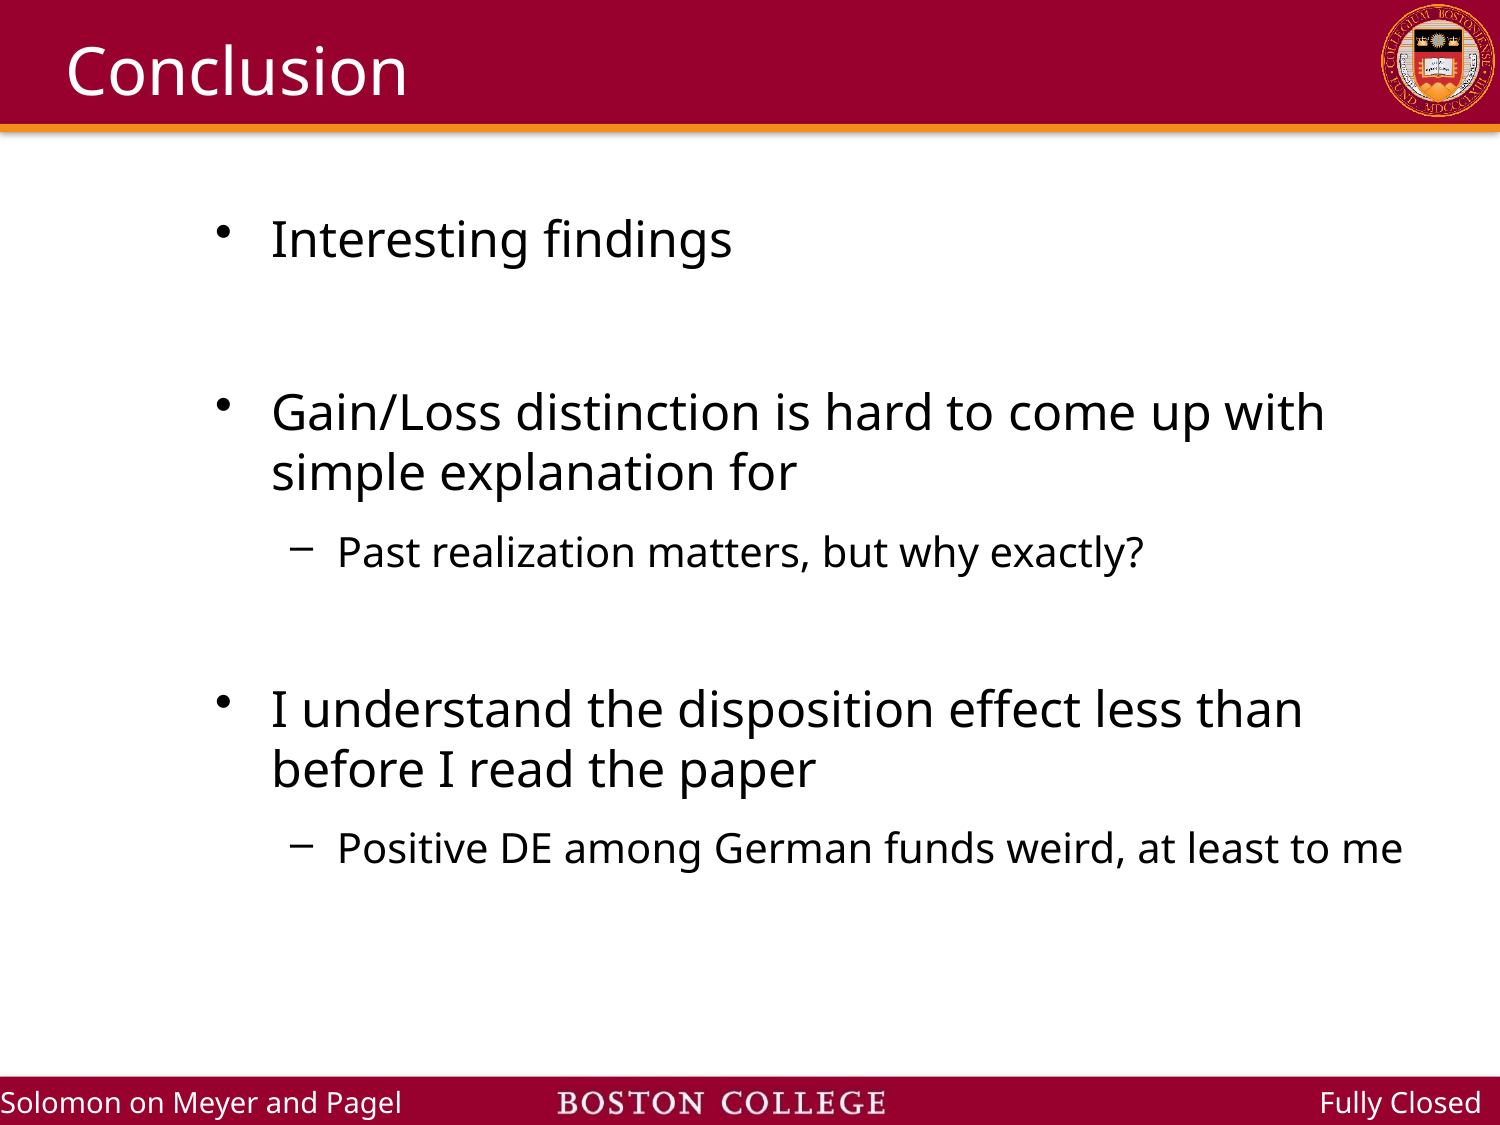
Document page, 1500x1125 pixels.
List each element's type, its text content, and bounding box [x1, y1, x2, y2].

text_box Interesting findings Gain/Loss distinction is hard to come up with simple explanation for Past realization matters, but why exactly? I understand the disposition effect less than before I read the paper Positive DE among German funds weird, at least to me [200, 199, 1425, 1025]
title Conclusion [49, 24, 1401, 113]
list [174, 174, 1401, 1001]
picture [1381, 4, 1495, 117]
picture [553, 1086, 897, 1115]
